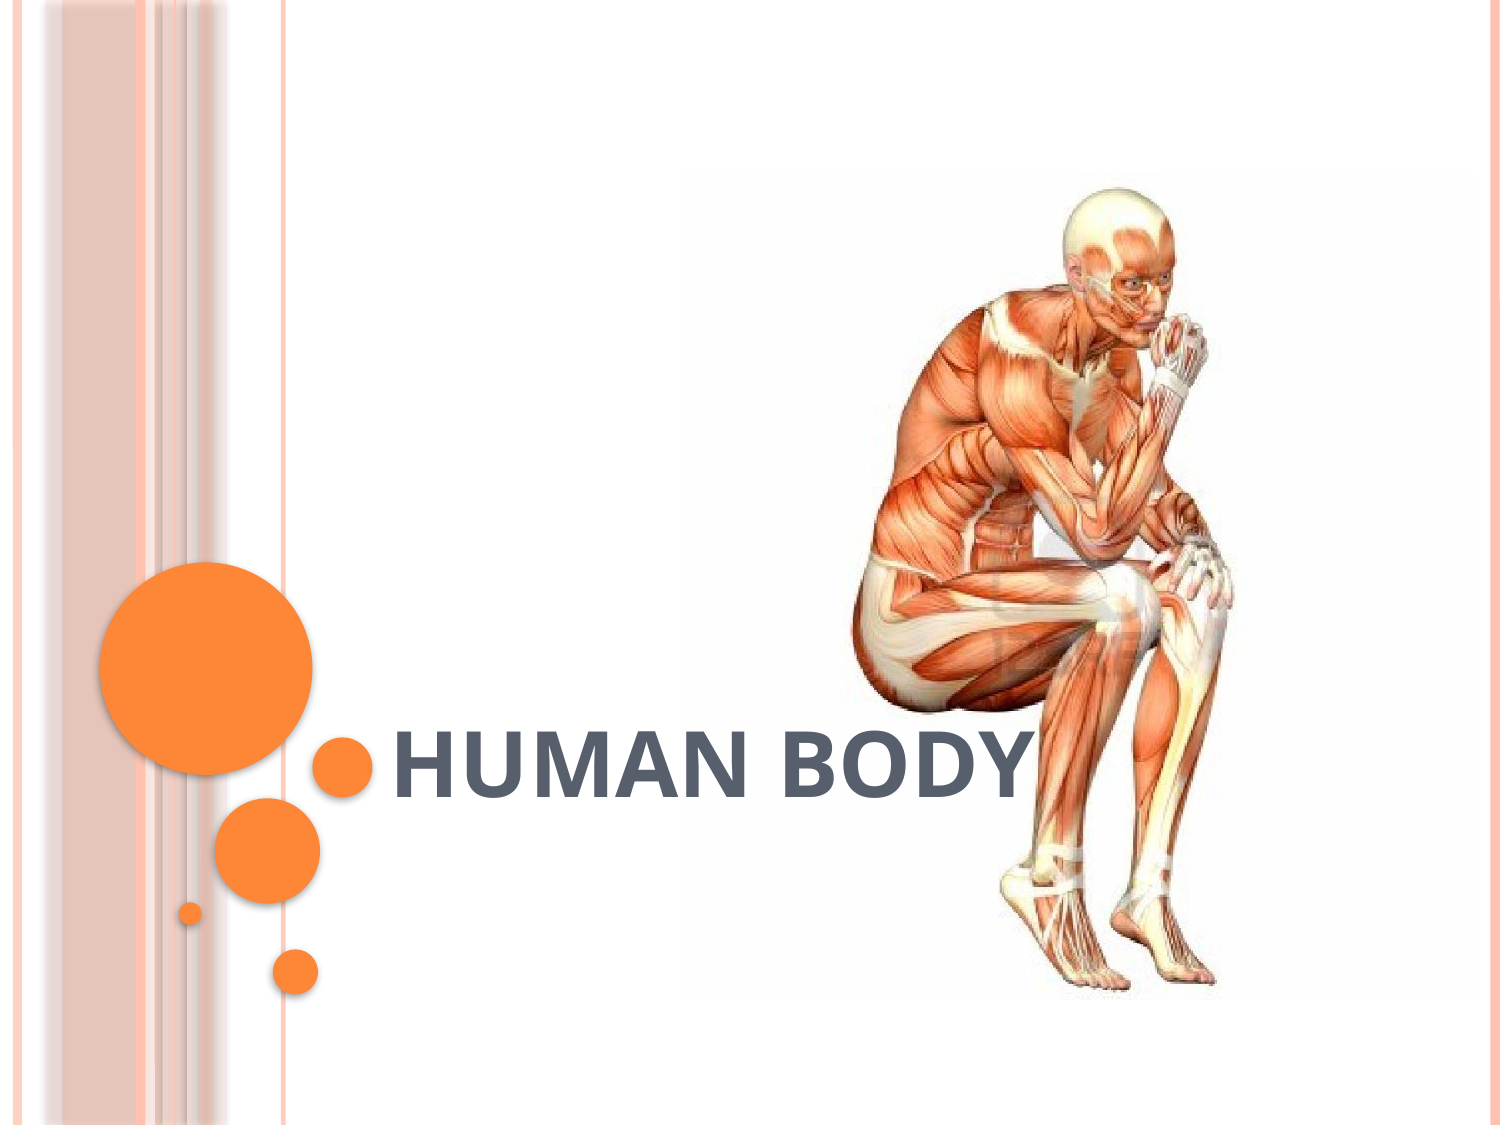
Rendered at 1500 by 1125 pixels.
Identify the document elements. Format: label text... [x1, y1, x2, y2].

picture [678, 172, 1476, 1000]
title Human body [375, 512, 672, 824]
